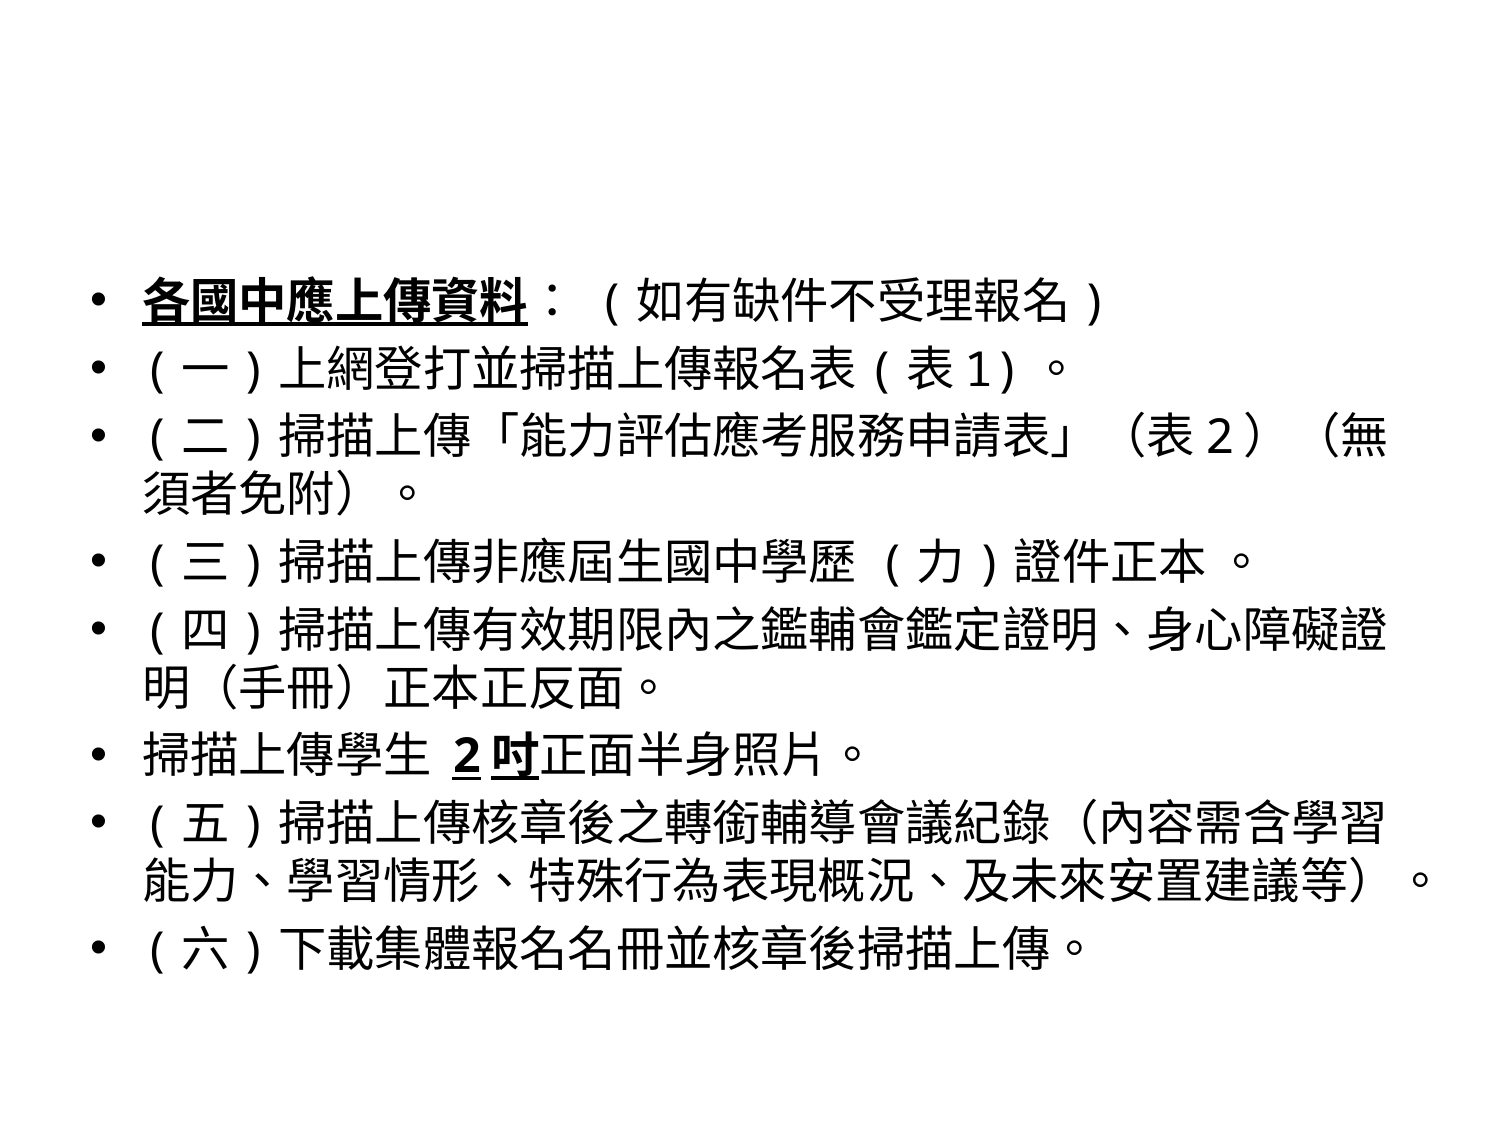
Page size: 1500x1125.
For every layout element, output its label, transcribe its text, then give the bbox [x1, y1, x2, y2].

list 各國中應上傳資料： (如有缺件不受理報名) (一)上網登打並掃描上傳報名表(表1)。 (二)掃描上傳「能力評估應考服務申請表」（表2）（無須者免附）。 (三)掃描上傳非應屆生國中學歷 (力)證件正本 。 (四)掃描上傳有效期限內之鑑輔會鑑定證明、身心障礙證明（手冊）正本正反面。 掃描上傳學生 2吋正面半身照片。 (五)掃描上傳核章後之轉銜輔導會議紀錄（內容需含學習能力、學習情形、特殊行為表現概況、及未來安置建議等）。 (六)下載集體報名名冊並核章後掃描上傳。 [75, 262, 1425, 1005]
